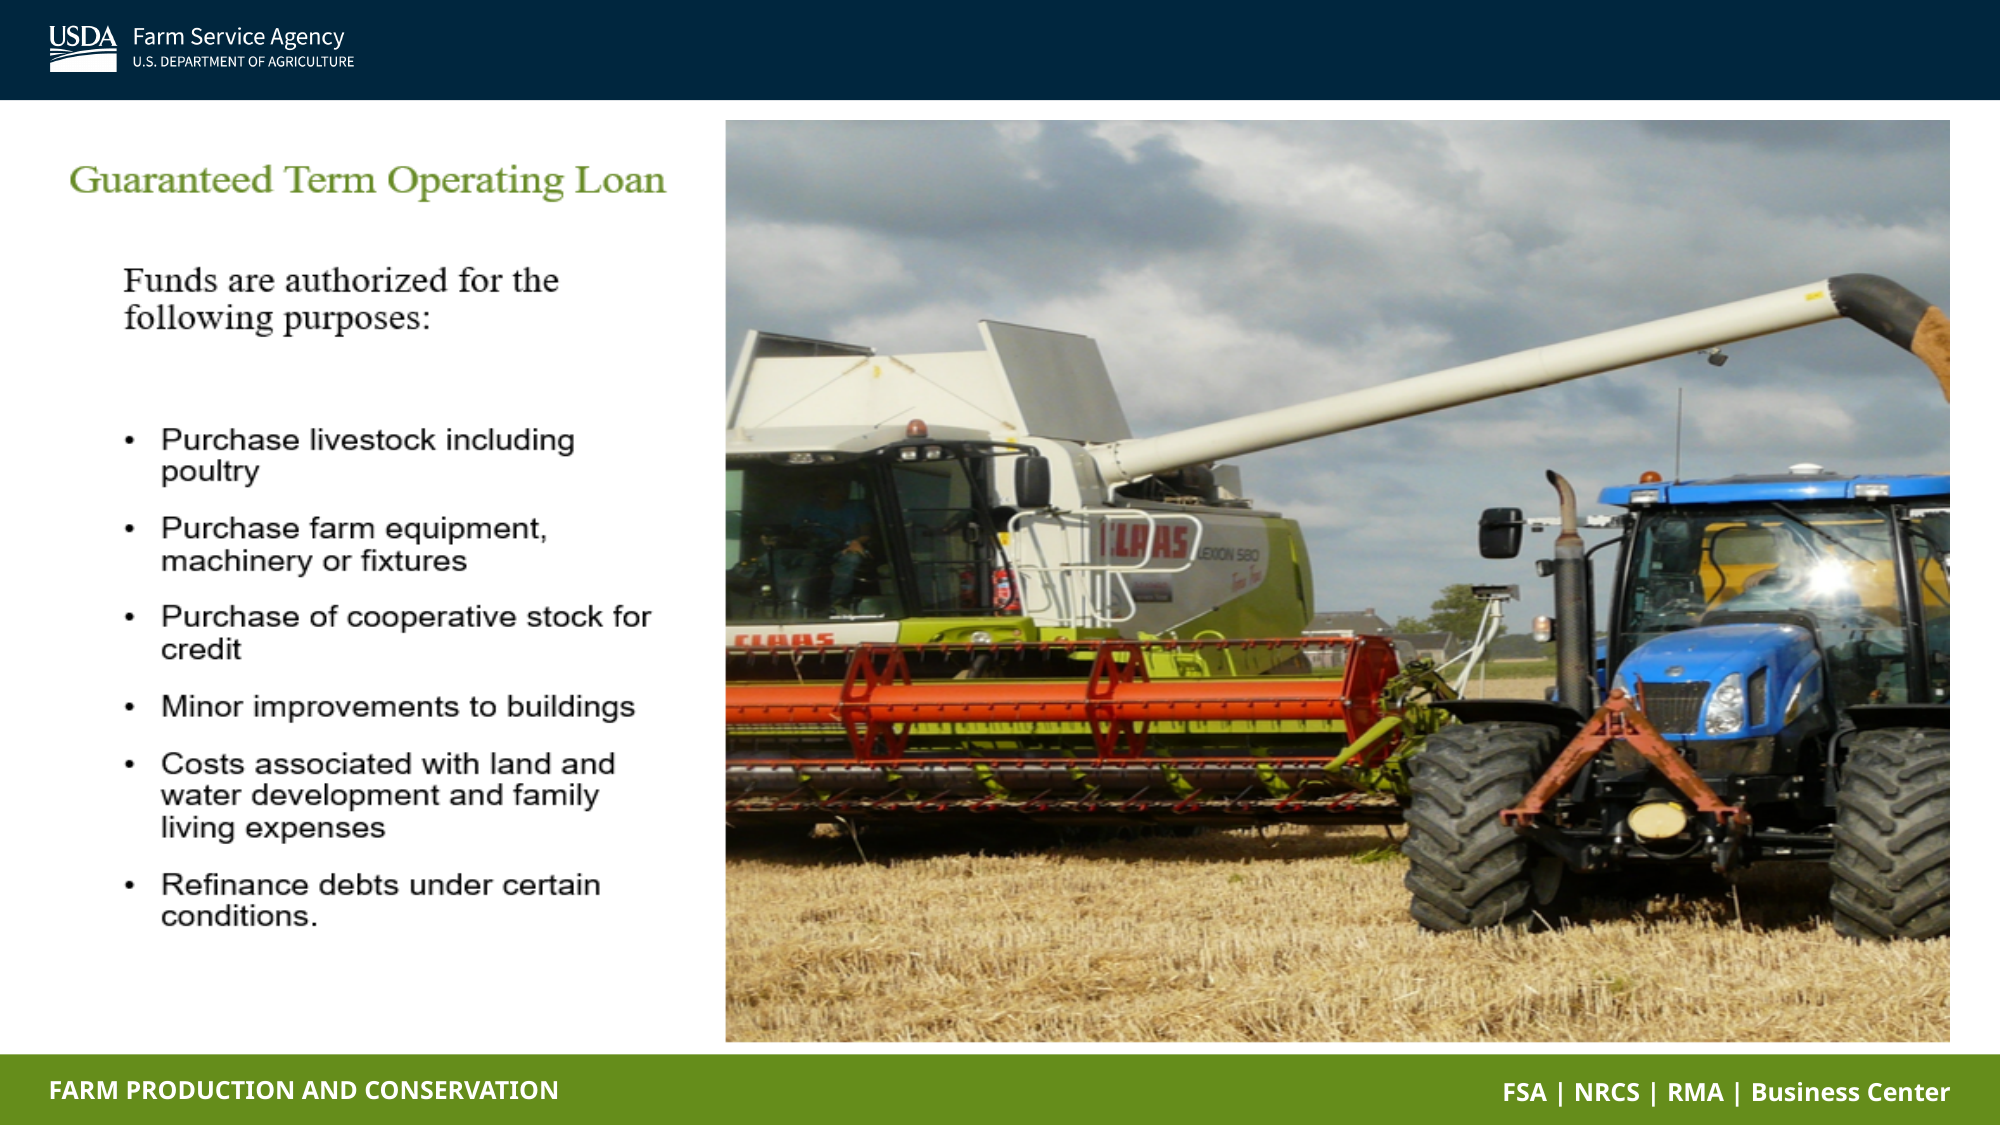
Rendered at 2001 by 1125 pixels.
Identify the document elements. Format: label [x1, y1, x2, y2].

list [0, 120, 1950, 1044]
picture [49, 25, 354, 72]
